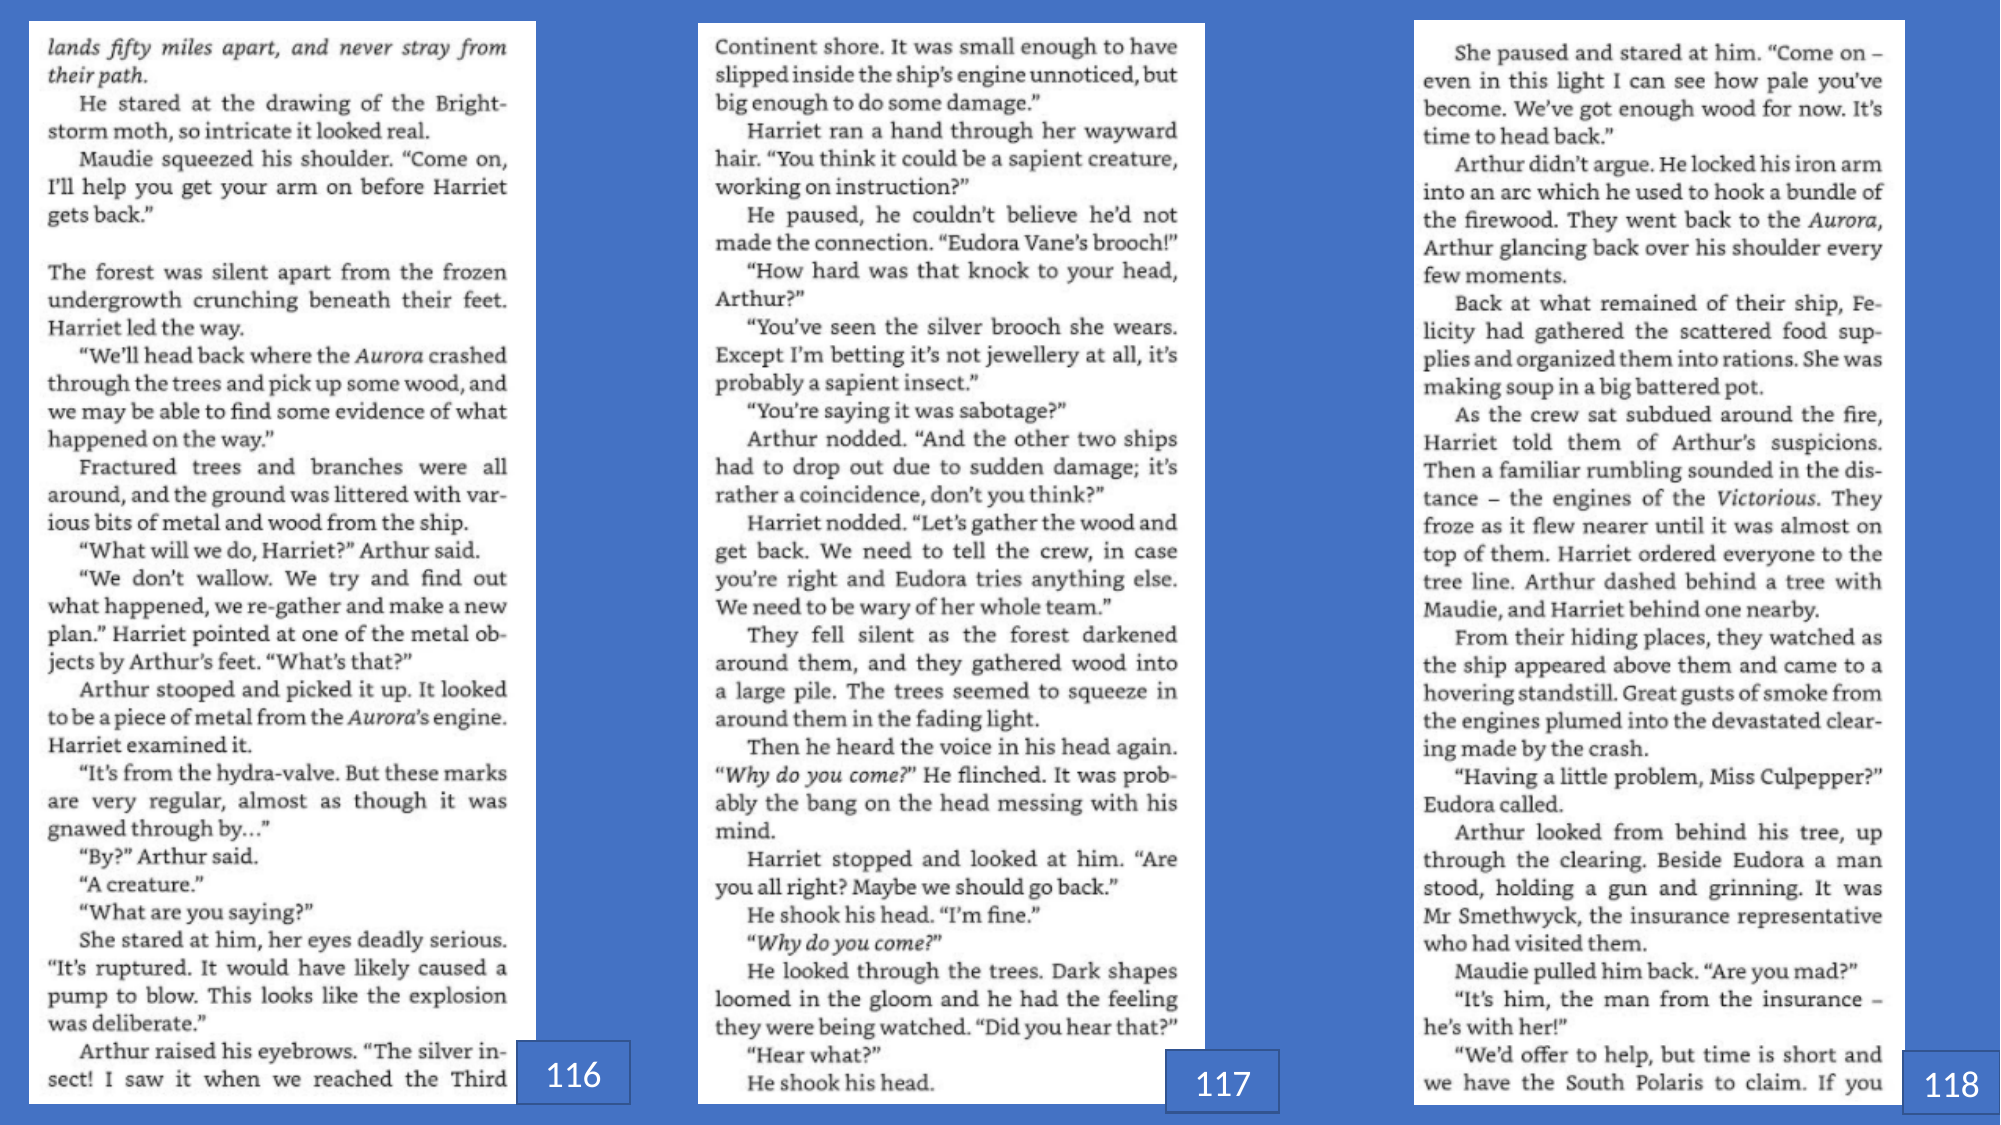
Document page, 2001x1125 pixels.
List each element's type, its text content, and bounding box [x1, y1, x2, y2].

picture [29, 20, 537, 1104]
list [698, 23, 1205, 1104]
text_box 117 [1165, 1049, 1280, 1114]
picture [1414, 20, 1905, 1105]
text_box 118 [1902, 1050, 2000, 1115]
text_box 116 [516, 1040, 631, 1105]
